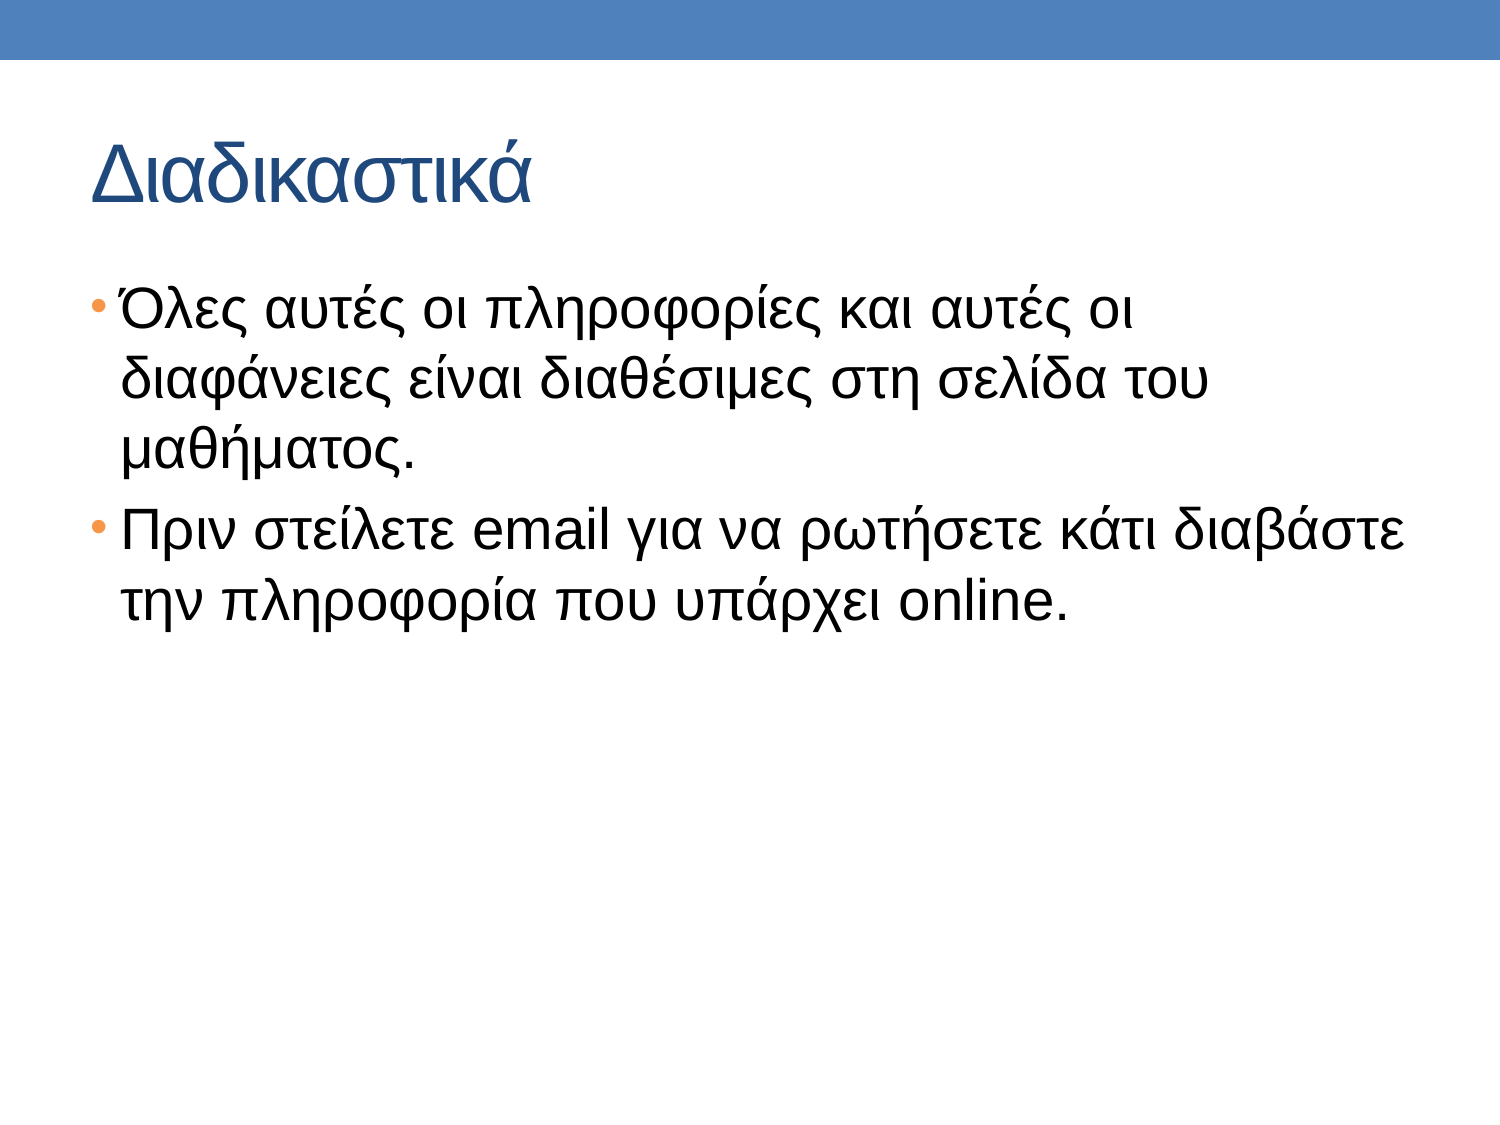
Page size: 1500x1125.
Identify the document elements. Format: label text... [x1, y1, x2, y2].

list Όλες αυτές οι πληροφορίες και αυτές οι διαφάνειες είναι διαθέσιμες στη σελίδα του μαθήματος. Πριν στείλετε email για να ρωτήσετε κάτι διαβάστε την πληροφορία που υπάρχει online. [75, 262, 1425, 1063]
title Διαδικαστικά [75, 87, 1425, 250]
